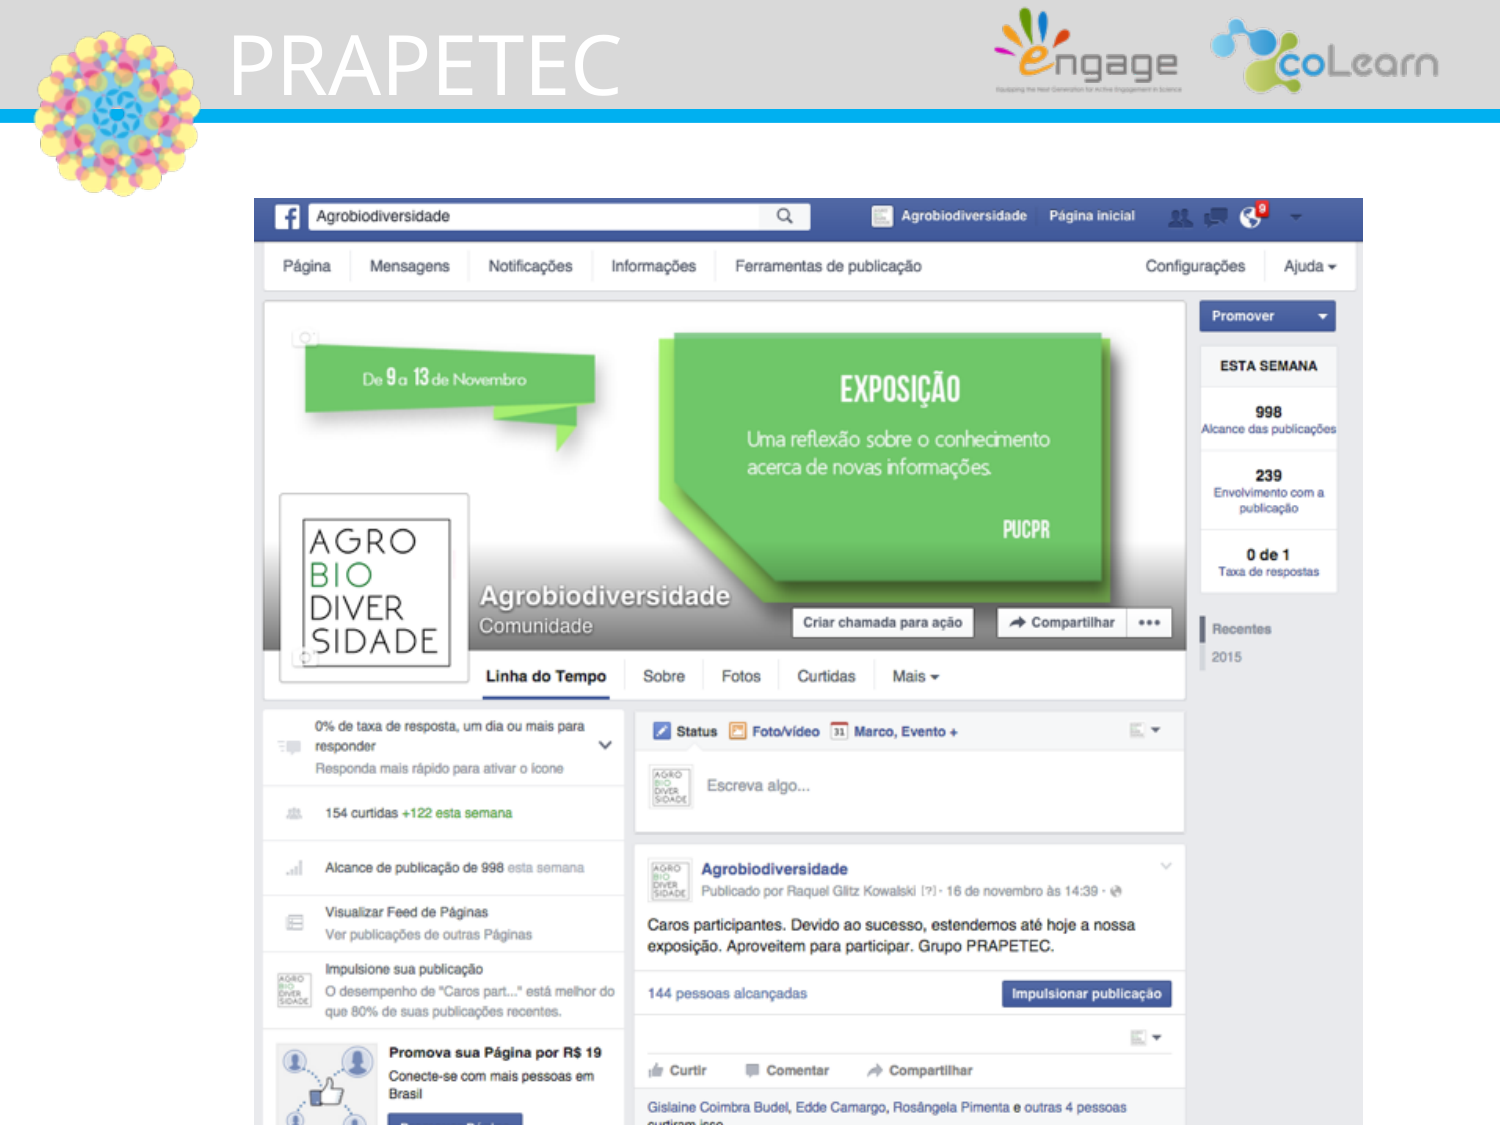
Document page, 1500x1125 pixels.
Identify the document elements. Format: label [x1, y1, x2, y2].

picture [1198, 0, 1443, 108]
picture [987, 123, 1193, 127]
picture [17, 26, 215, 205]
text_box [221, 108, 980, 124]
text_box [1198, 108, 1500, 124]
text_box [0, 108, 10, 124]
picture [254, 198, 1363, 1125]
picture [987, 0, 1193, 108]
